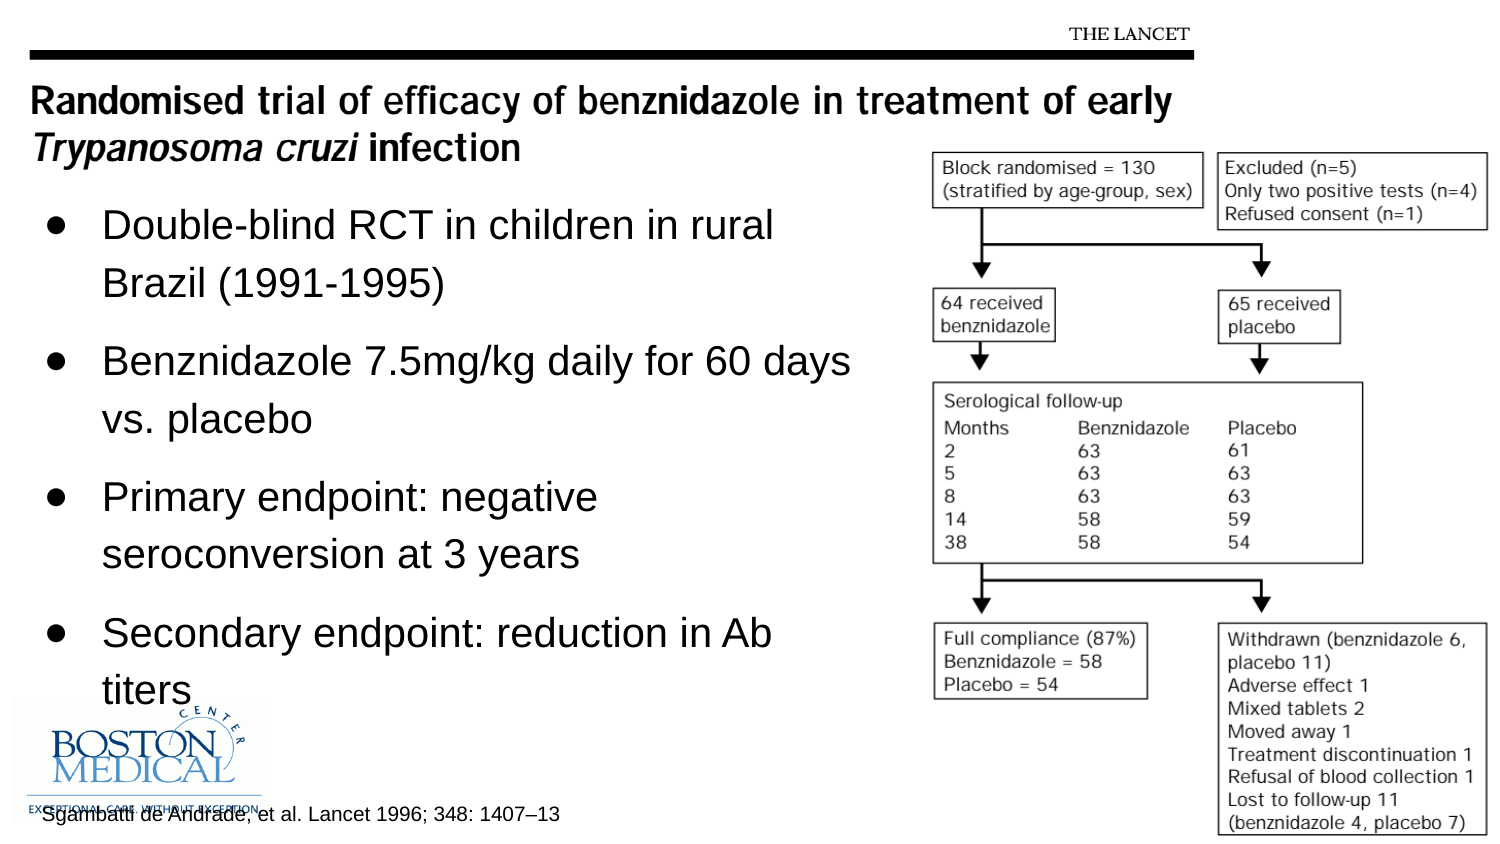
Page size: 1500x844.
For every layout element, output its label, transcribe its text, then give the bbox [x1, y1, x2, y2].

picture [12, 708, 271, 824]
list Double-blind RCT in children in rural Brazil (1991-1995) Benznidazole 7.5mg/kg daily for 60 days vs. placebo Primary endpoint: negative seroconversion at 3 years Secondary endpoint: reduction in Ab titers [11, 184, 889, 708]
picture [11, 0, 1500, 844]
text_box Sgambatti de Andrade, et al. Lancet 1996; 348: 1407–13 [26, 788, 642, 839]
